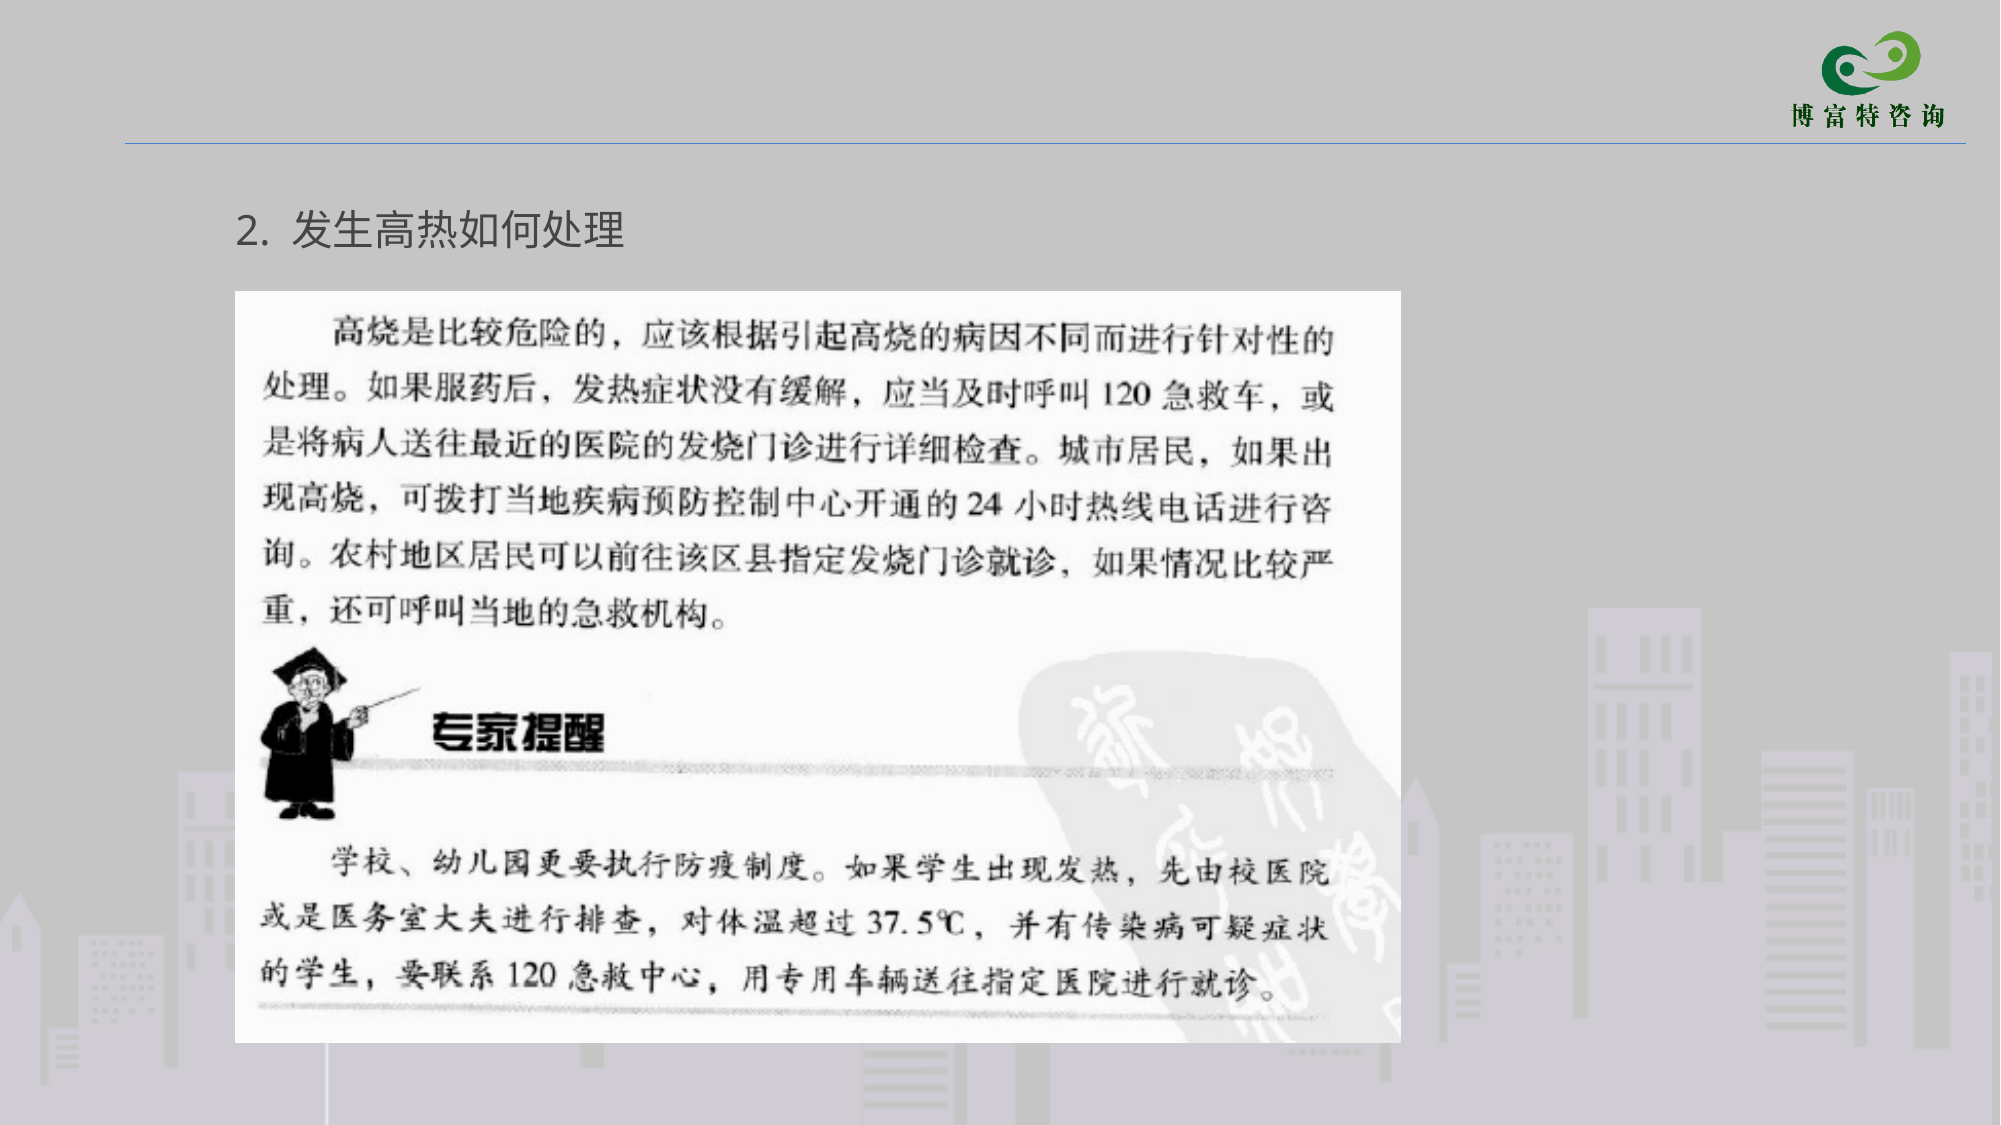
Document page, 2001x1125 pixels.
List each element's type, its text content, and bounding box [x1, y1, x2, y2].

list 2. 发生高热如何处理 [235, 203, 1600, 274]
picture [1772, 30, 1969, 131]
picture [235, 291, 1401, 1043]
